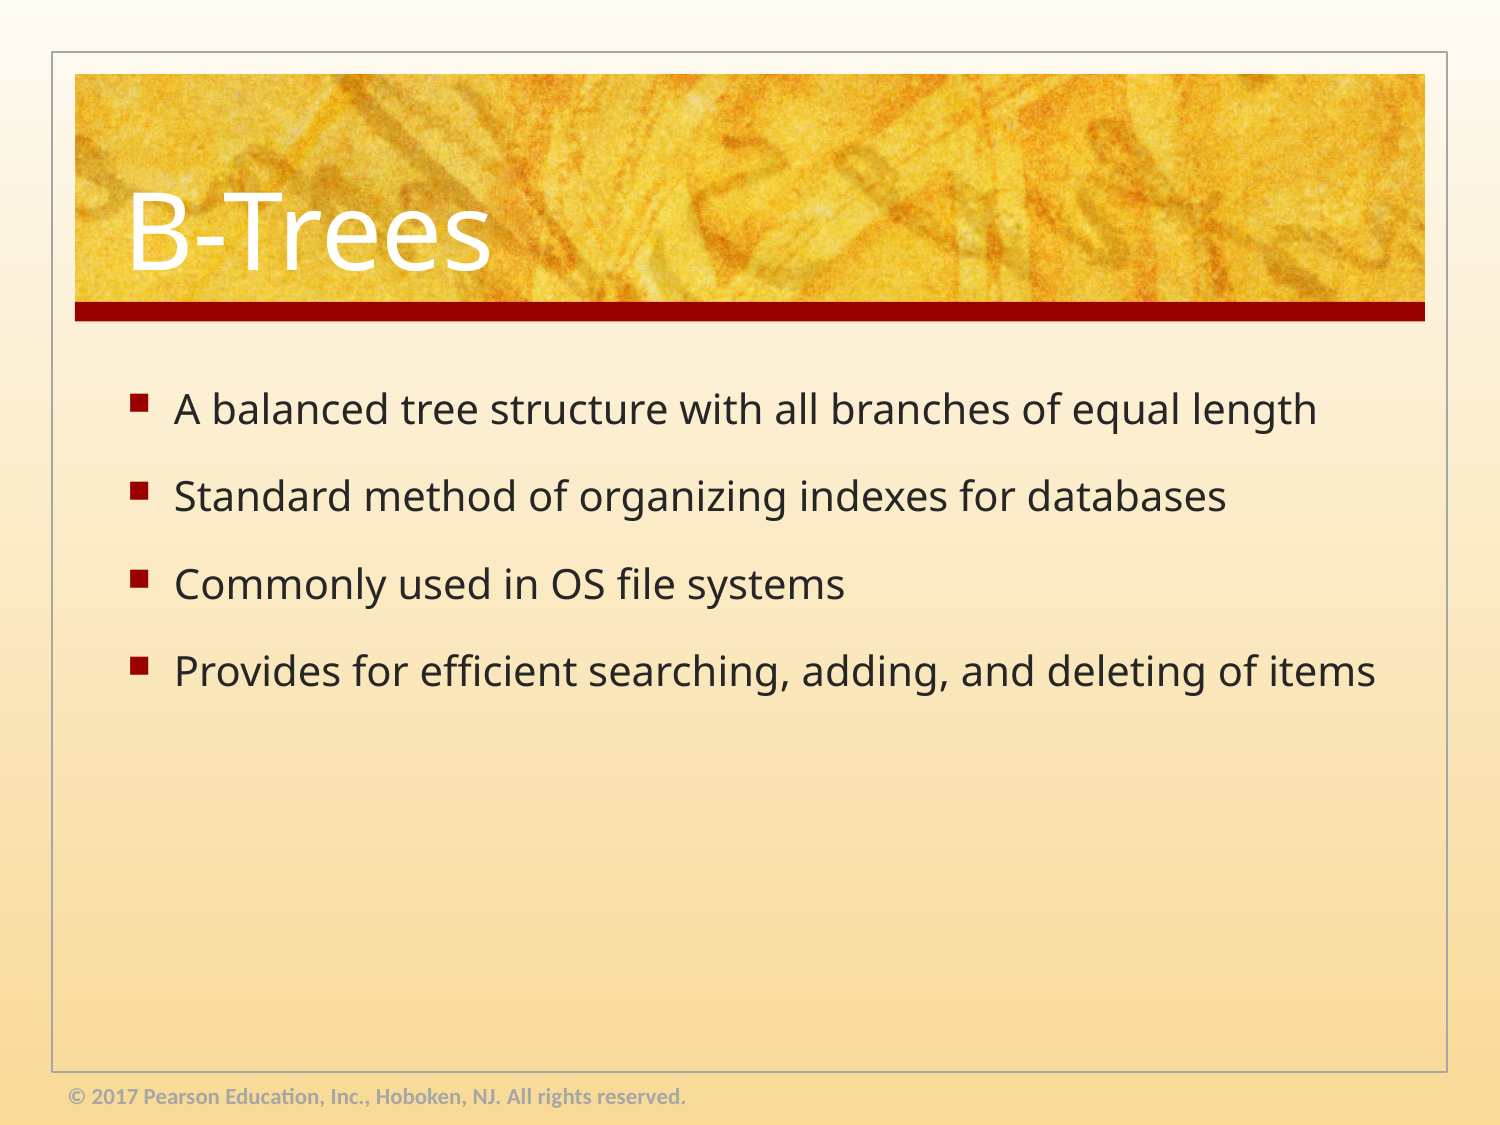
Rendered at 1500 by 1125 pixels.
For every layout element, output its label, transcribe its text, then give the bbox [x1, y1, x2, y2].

footer © 2017 Pearson Education, Inc., Hoboken, NJ. All rights reserved. [52, 1065, 1263, 1125]
picture [75, 74, 1425, 301]
title B-Trees [108, 74, 1392, 292]
list A balanced tree structure with all branches of equal length Standard method of organizing indexes for databases Commonly used in OS file systems Provides for efficient searching, adding, and deleting of items [112, 375, 1400, 1038]
